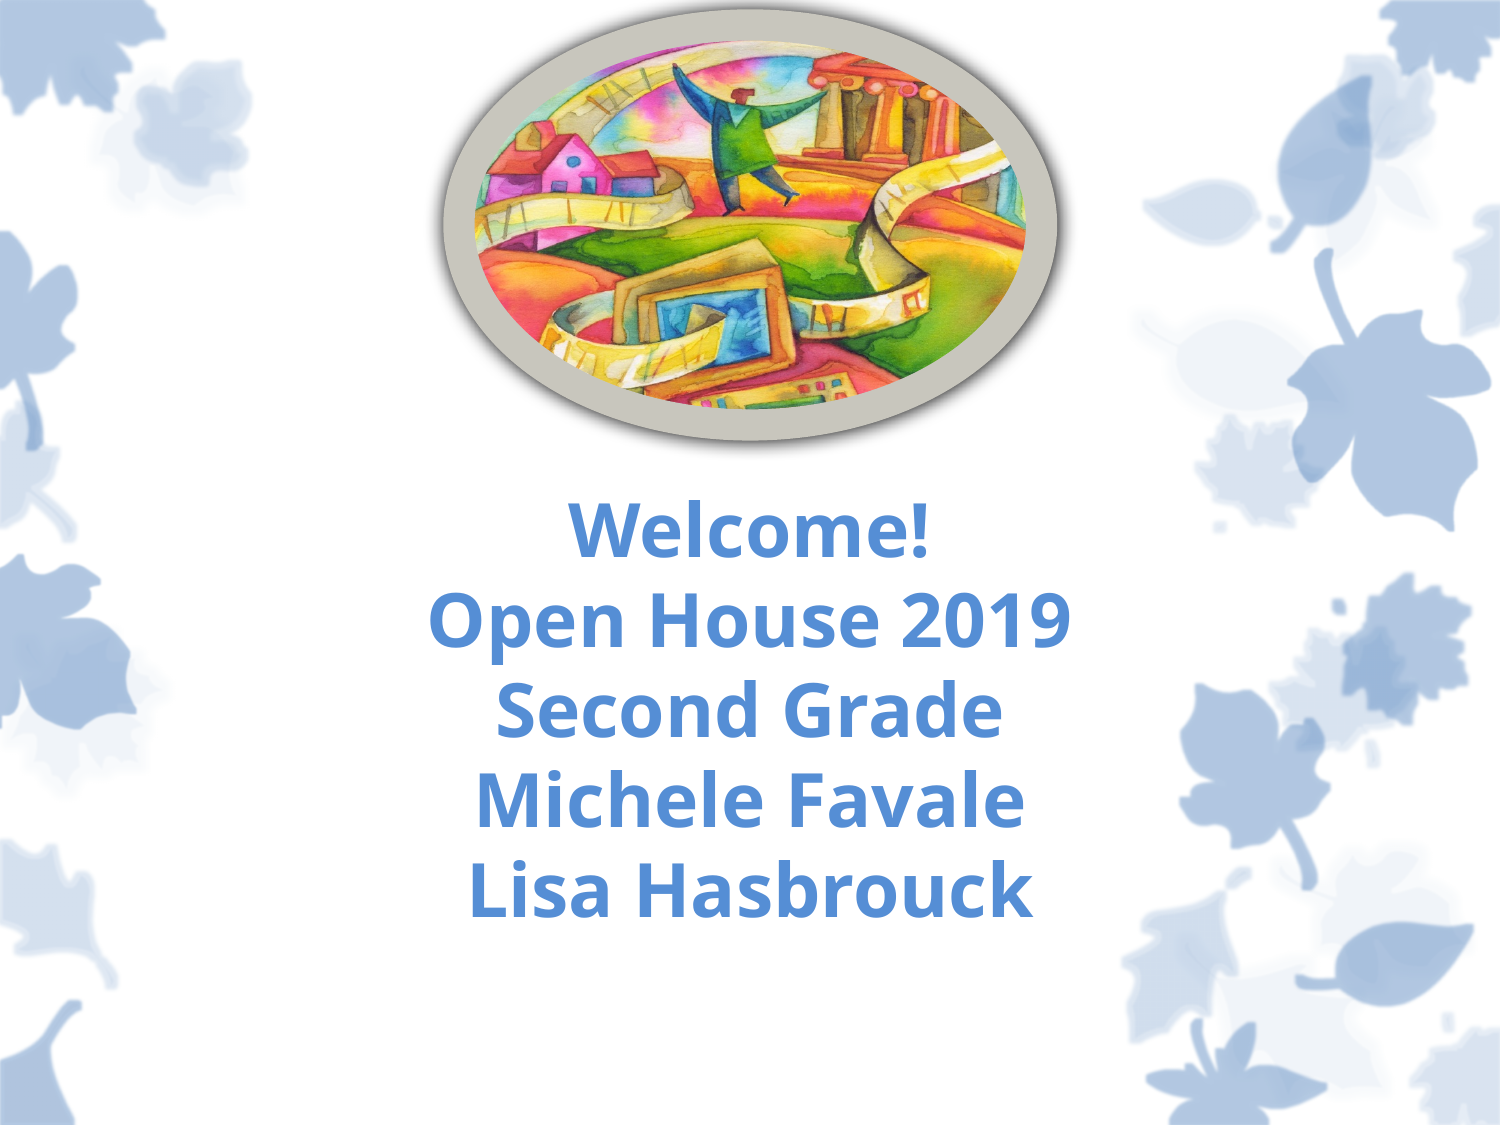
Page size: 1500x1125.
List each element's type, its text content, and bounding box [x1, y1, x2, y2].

picture [458, 24, 1043, 426]
text_box Welcome! Open House 2019 Second Grade Michele Favale Lisa Hasbrouck [262, 474, 1238, 940]
